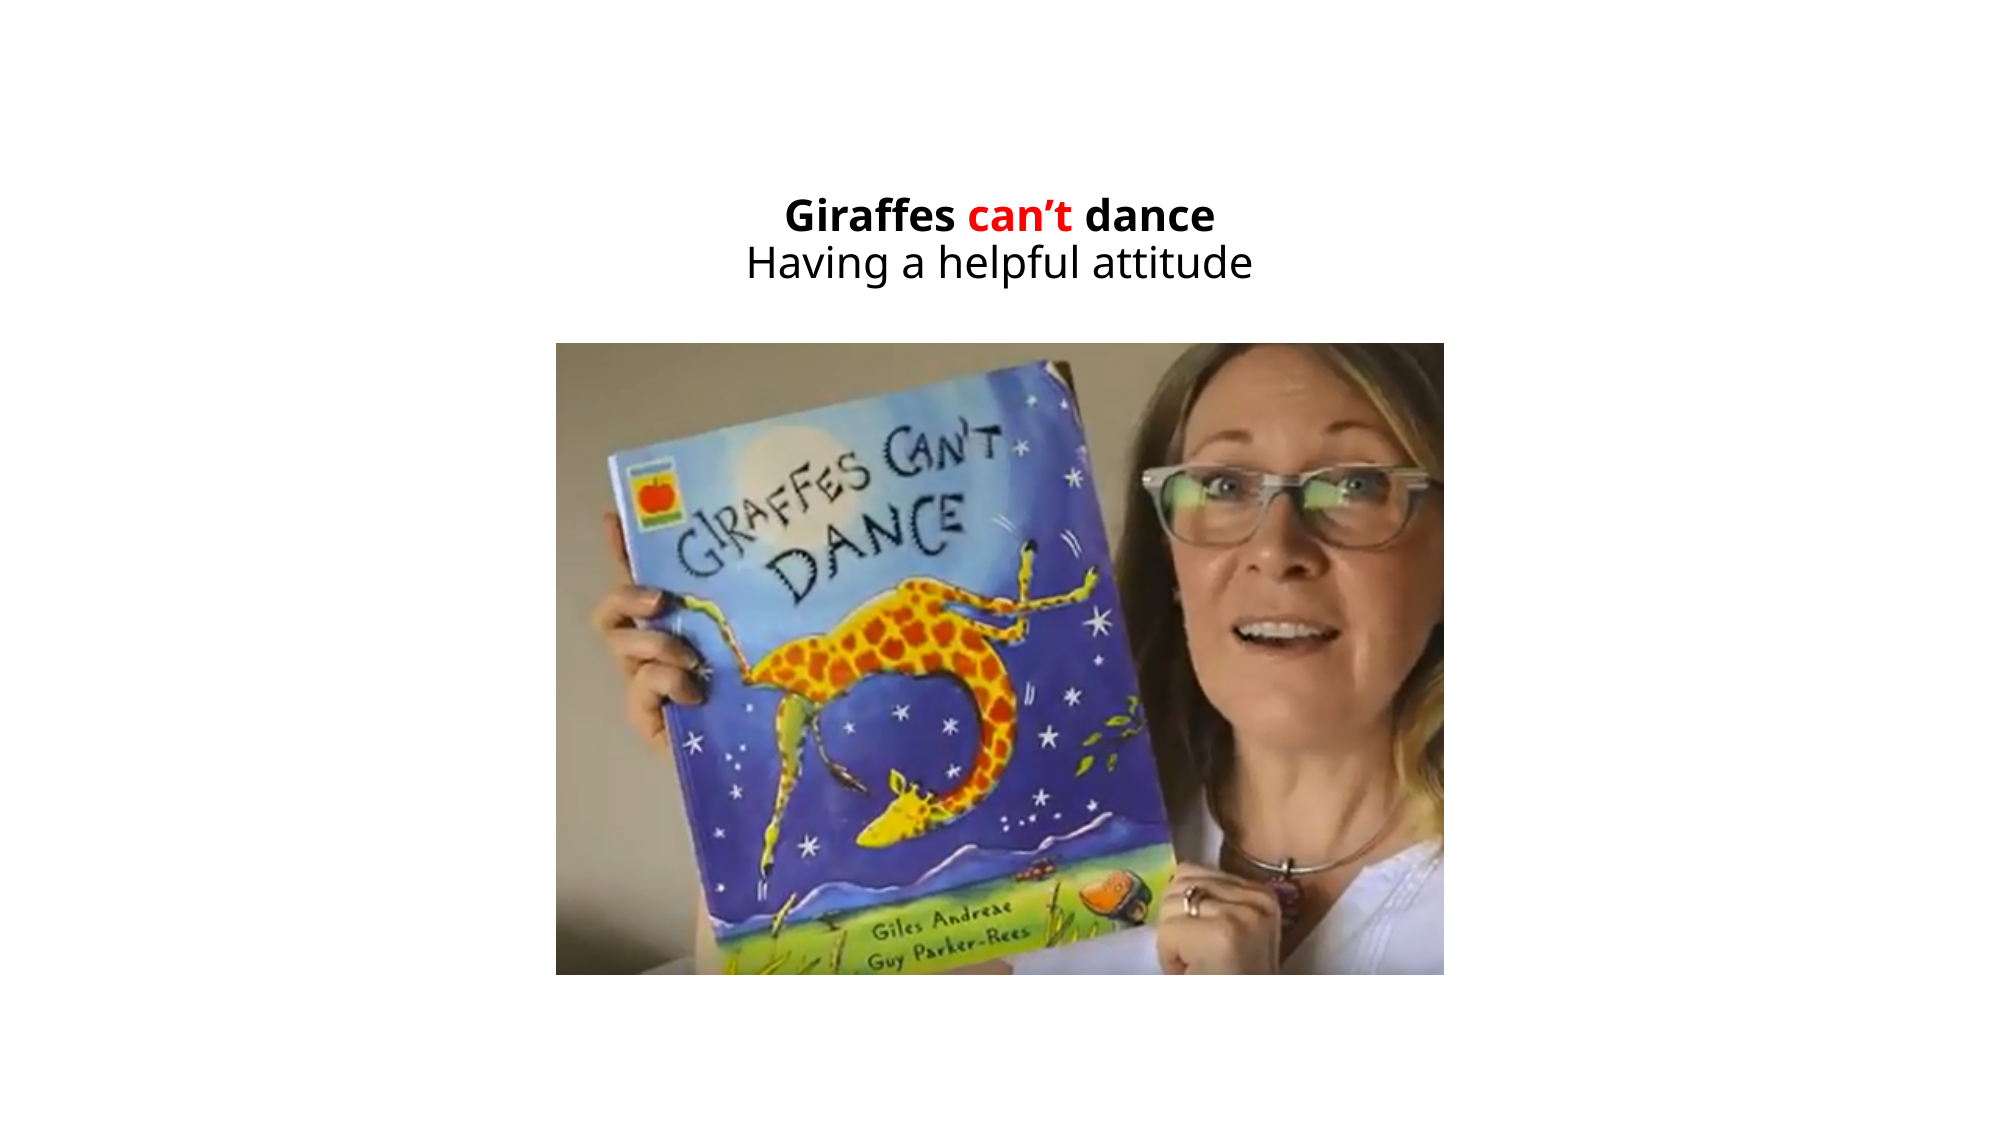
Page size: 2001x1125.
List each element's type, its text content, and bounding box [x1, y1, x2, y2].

picture [556, 343, 1444, 976]
title Giraffes can’t dance Having a helpful attitude [249, 184, 1750, 296]
